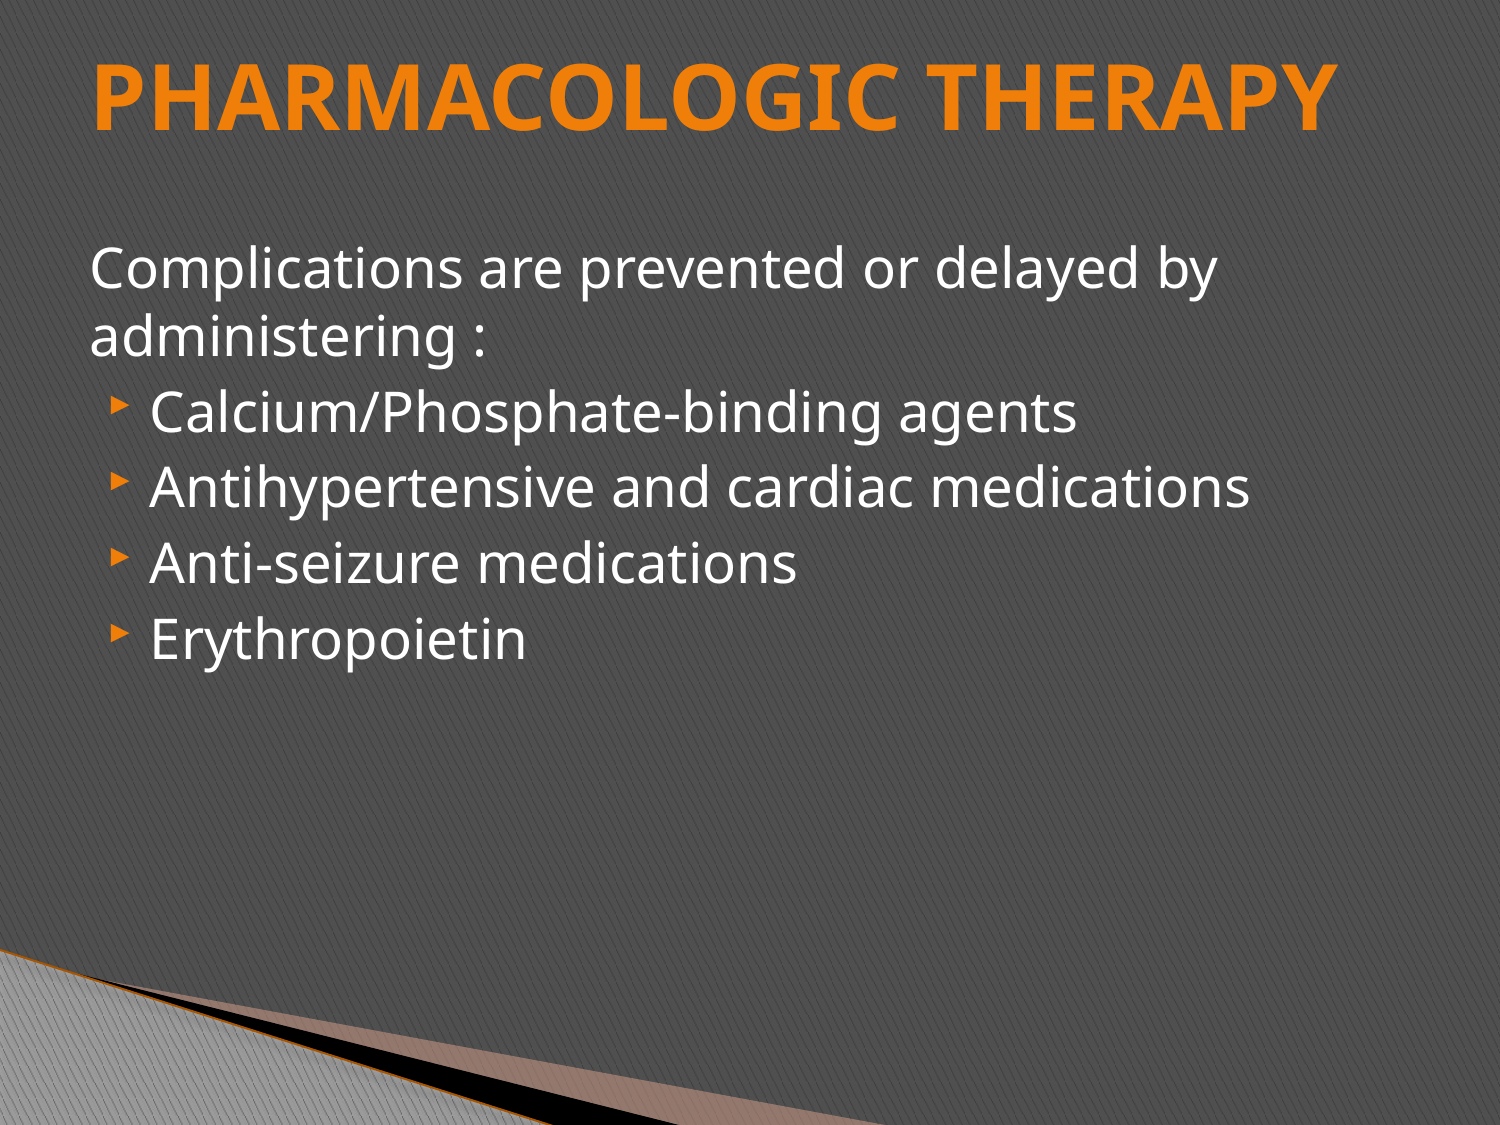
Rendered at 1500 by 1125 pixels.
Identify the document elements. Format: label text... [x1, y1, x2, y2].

list Complications are prevented or delayed by administering : Calcium/Phosphate-binding agents Antihypertensive and cardiac medications Anti-seizure medications Erythropoietin [75, 224, 1425, 1005]
title PHARMACOLOGIC THERAPY [75, 0, 1425, 188]
